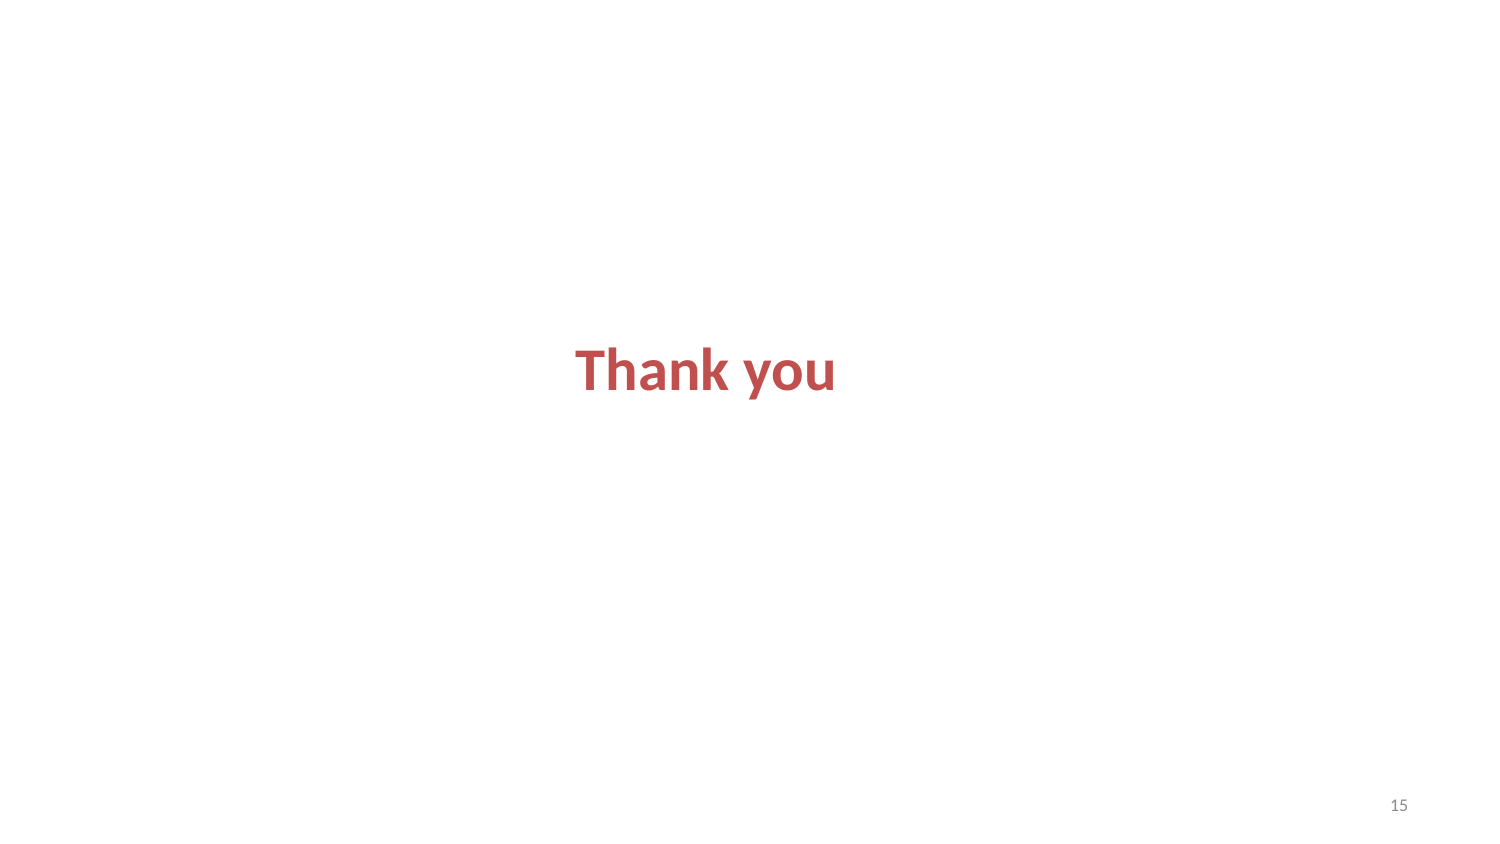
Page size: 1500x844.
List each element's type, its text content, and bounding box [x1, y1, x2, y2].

slide_number 15 [1074, 782, 1425, 827]
text_box Thank you [561, 322, 853, 411]
